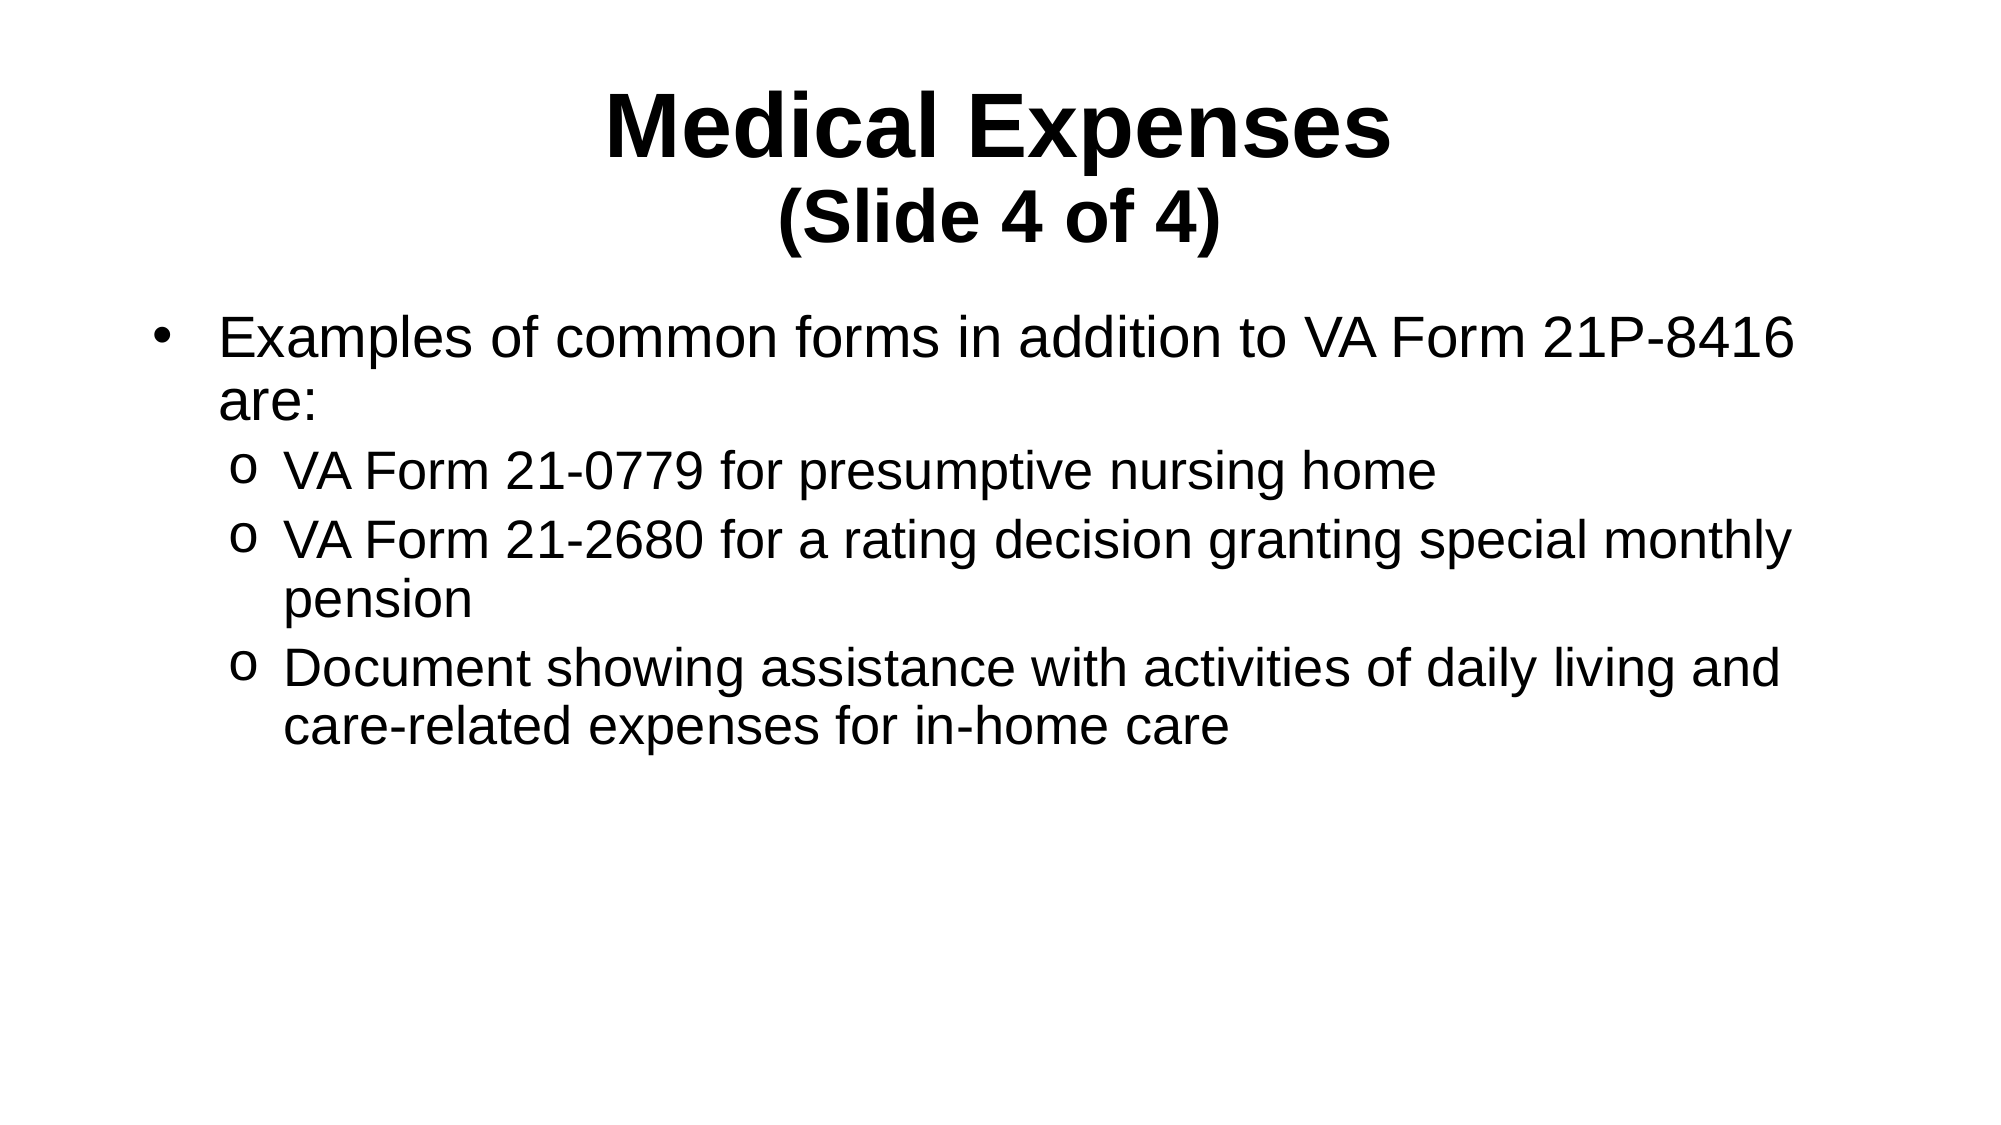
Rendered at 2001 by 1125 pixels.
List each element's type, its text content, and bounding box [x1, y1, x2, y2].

list Examples of common forms in addition to VA Form 21P-8416 are: VA Form 21-0779 for presumptive nursing home VA Form 21-2680 for a rating decision granting special monthly pension Document showing assistance with activities of daily living and care-related expenses for in-home care [137, 299, 1863, 1014]
title Medical Expenses (Slide 4 of 4) [137, 59, 1863, 278]
